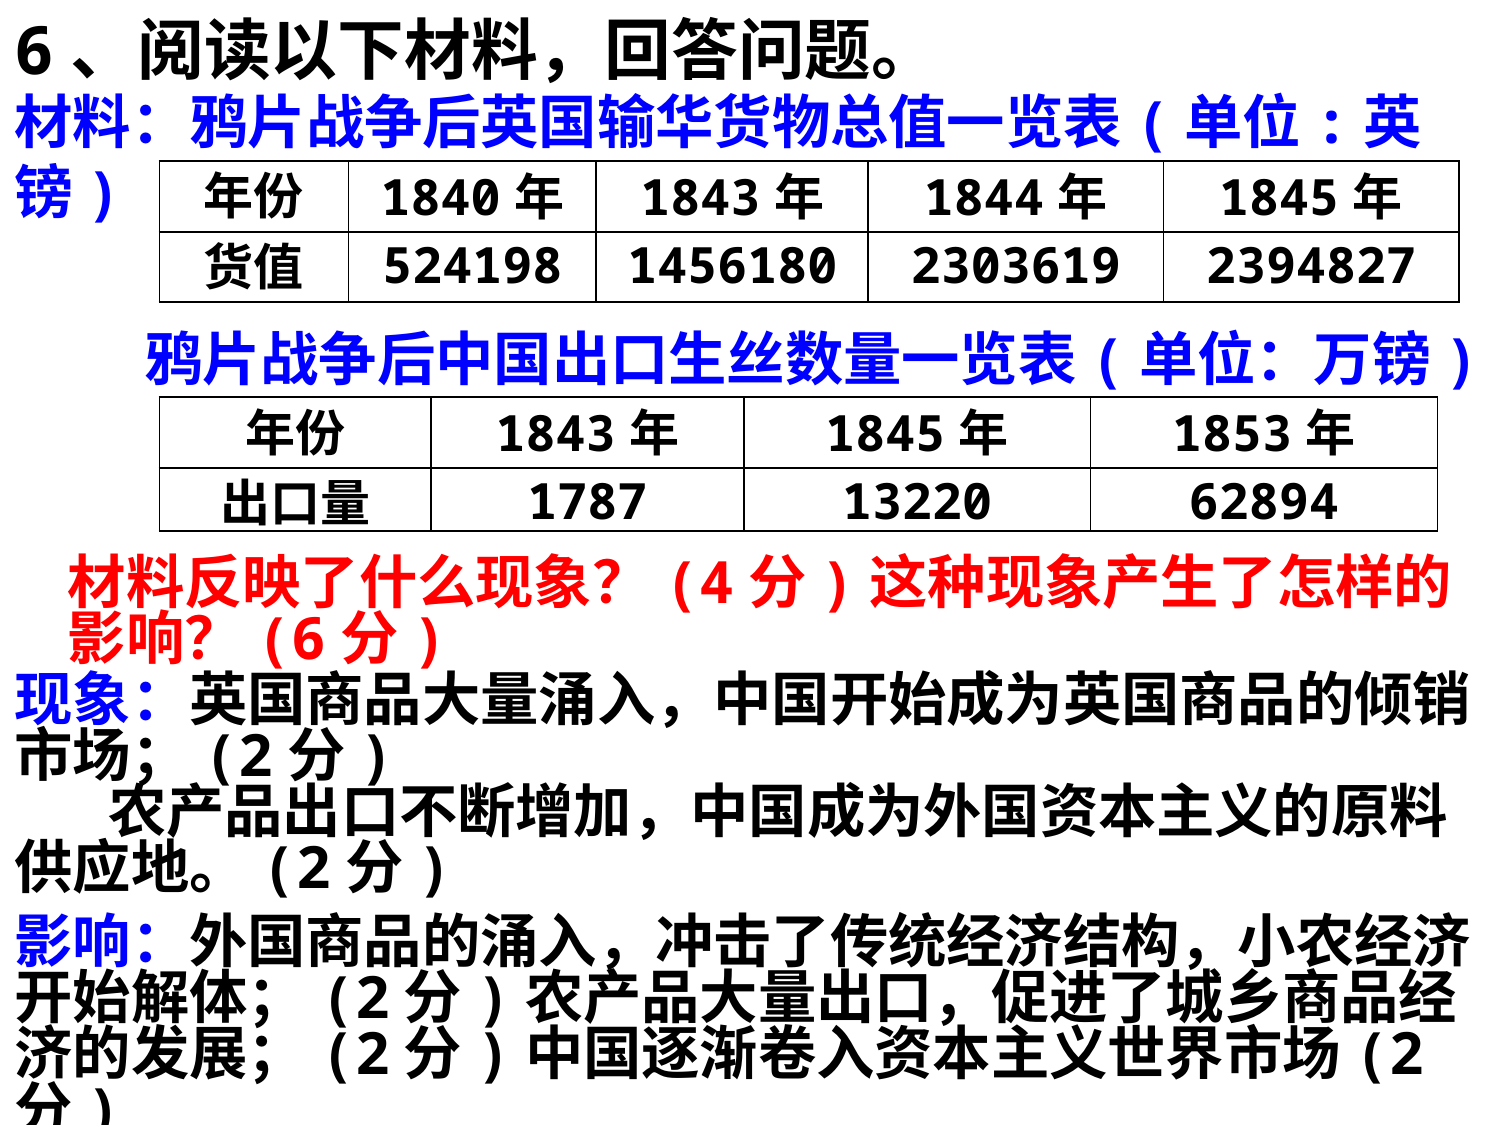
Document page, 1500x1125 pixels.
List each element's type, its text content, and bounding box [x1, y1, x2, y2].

table_header 1853年 [1091, 398, 1437, 467]
table_cell 13220 [745, 469, 1090, 530]
table_cell 1456180 [597, 233, 867, 301]
text_box 6、阅读以下材料，回答问题。 [0, 0, 1500, 78]
text_box 现象：英国商品大量涌入，中国开始成为英国商品的倾销市场；(2分) 农产品出口不断增加，中国成为外国资本主义的原料供应地。(2分) 影响：外国商品的涌入，冲击了传统经济结构，小农经济开始解体；(2分)农产品大量出口，促进了城乡商品经济的发展；(2分)中国逐渐卷入资本主义世界市场(2分) [0, 668, 1500, 1125]
table_cell 524198 [349, 233, 595, 301]
text_box 材料反映了什么现象？(4分)这种现象产生了怎样的影响？(6分) [53, 550, 1500, 668]
text_box 鸦片战争后中国出口生丝数量一览表(单位：万镑) [123, 314, 1500, 400]
table_header 1843年 [432, 398, 743, 467]
table_header 年份 [160, 398, 430, 467]
table_cell 出口量 [160, 469, 430, 530]
table_cell 62894 [1091, 469, 1437, 530]
table_cell 2394827 [1164, 233, 1458, 301]
table_cell 2303619 [869, 233, 1163, 301]
table_cell 1787 [432, 469, 743, 530]
table_header 1845年 [745, 398, 1090, 467]
table_cell 货值 [160, 233, 348, 301]
text_box 材料：鸦片战争后英国输华货物总值一览表(单位:英镑) [0, 78, 1500, 233]
